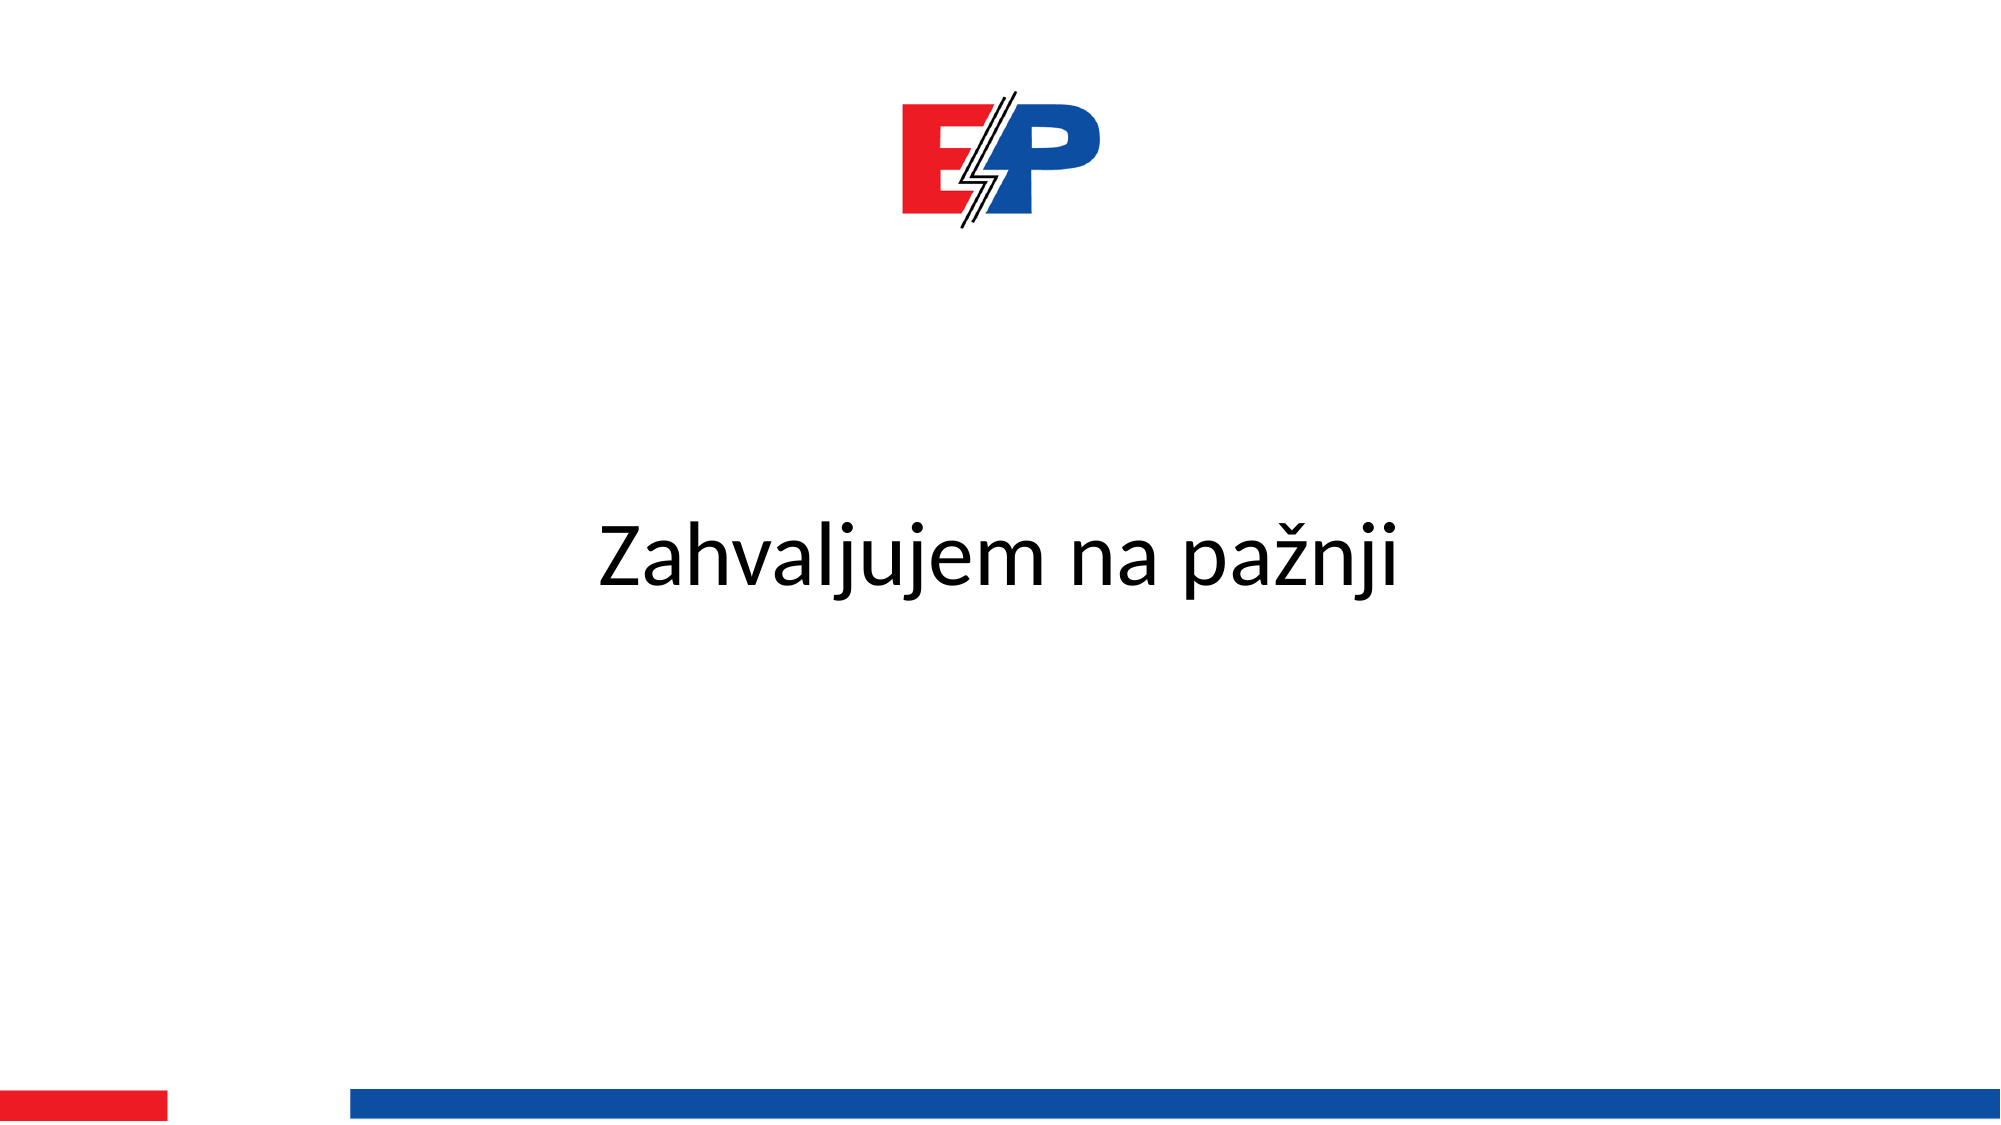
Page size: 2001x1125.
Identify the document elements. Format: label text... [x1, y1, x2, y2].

picture [893, 85, 1106, 231]
list Zahvaljujem na pažnji [137, 72, 1863, 1060]
picture [0, 1089, 2000, 1122]
